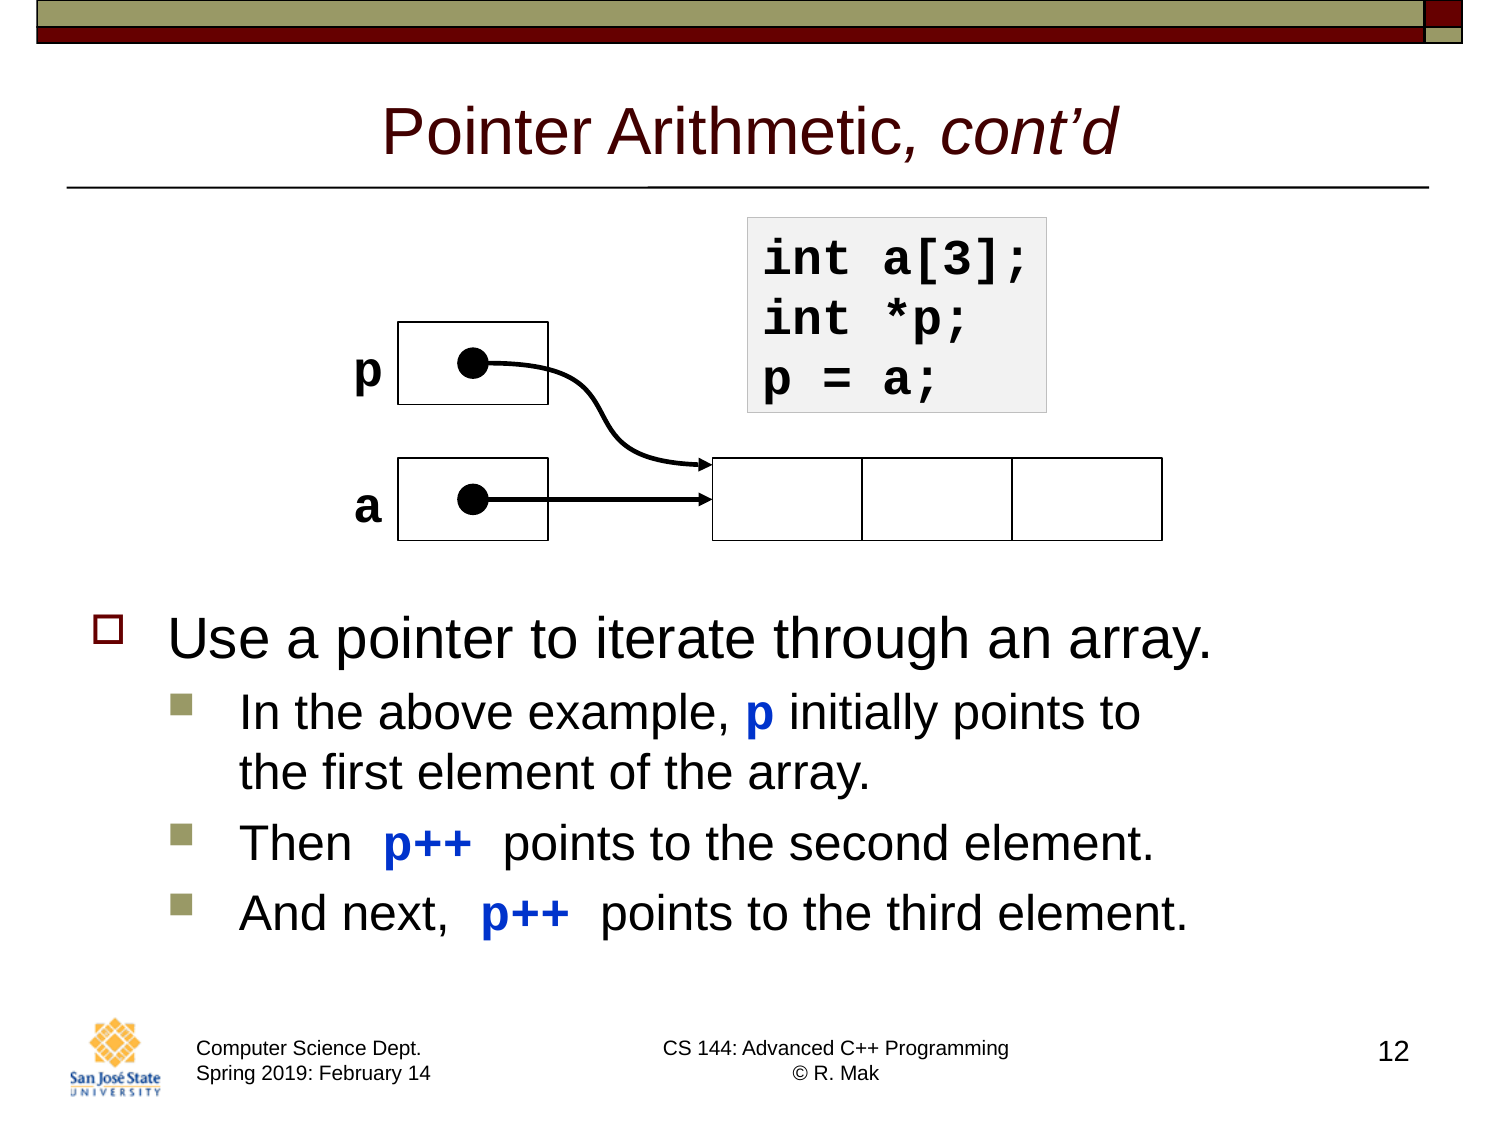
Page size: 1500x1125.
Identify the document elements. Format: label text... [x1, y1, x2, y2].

title Pointer Arithmetic, cont’d [75, 67, 1425, 175]
picture [60, 1012, 166, 1112]
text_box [337, 217, 1163, 541]
slide_number 12 [1320, 1025, 1425, 1100]
list Use a pointer to iterate through an array. In the above example, p initially points to the first element of the array. Then p++ points to the second element. And next, p++ points to the third element. [75, 592, 1425, 1006]
